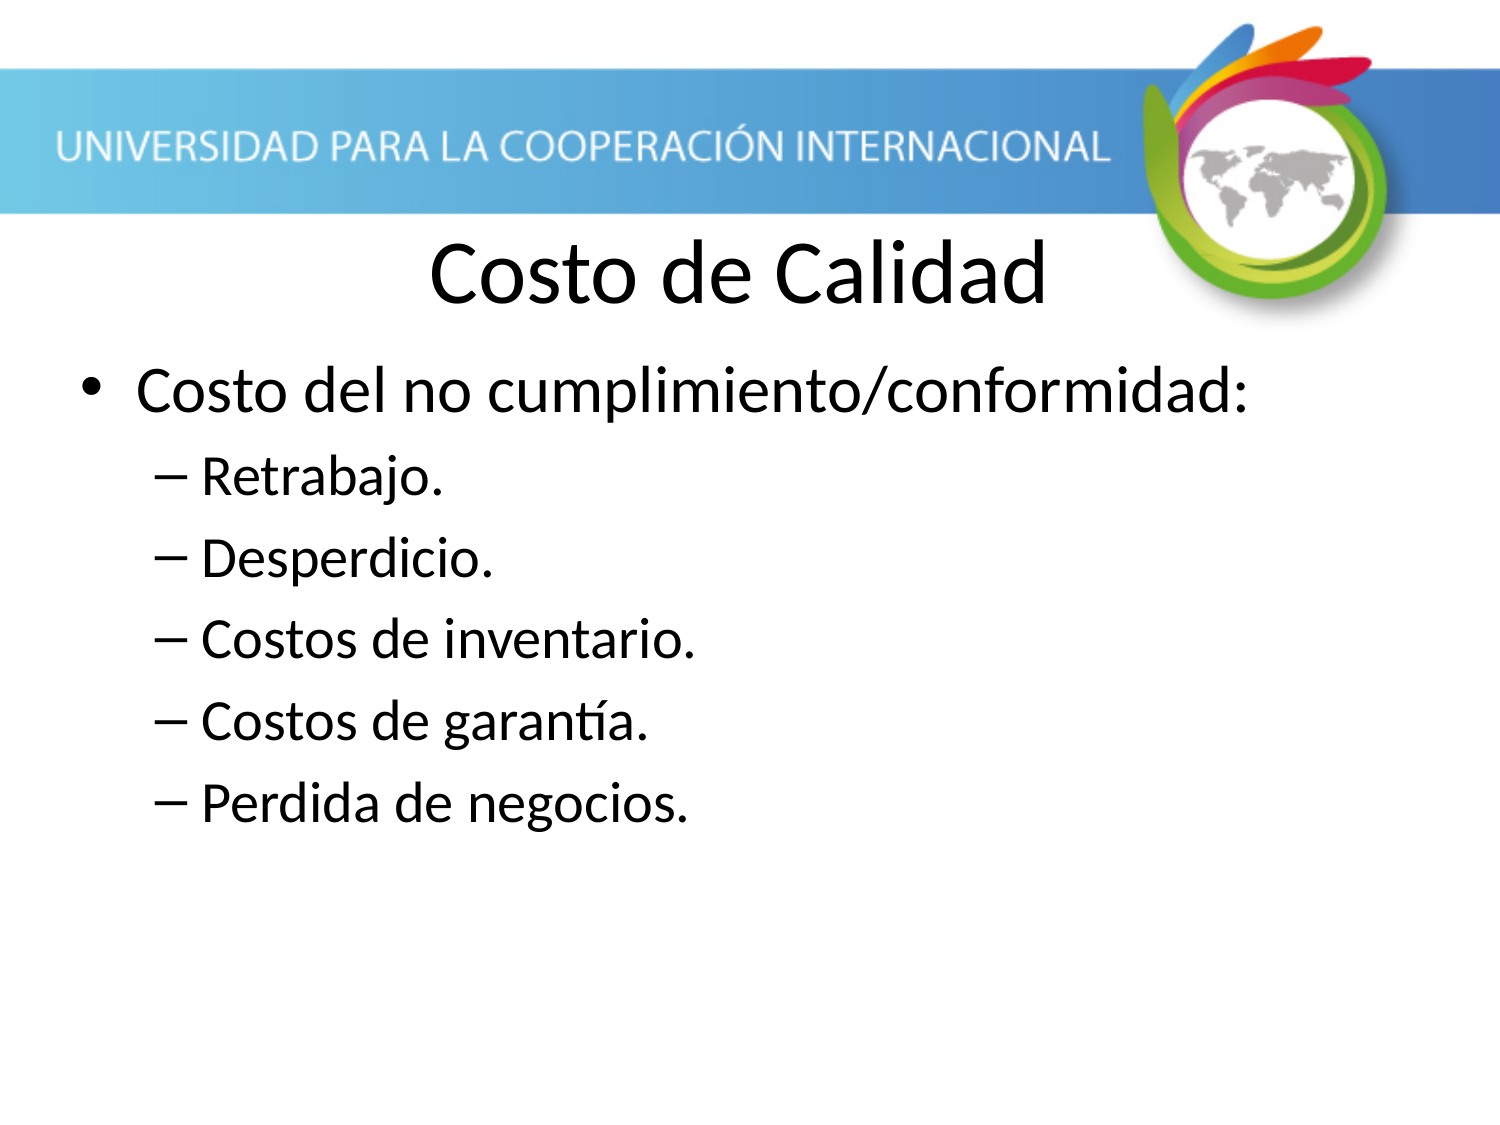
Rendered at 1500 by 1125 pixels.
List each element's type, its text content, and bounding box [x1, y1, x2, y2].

picture [0, 0, 1500, 1125]
title Costo de Calidad [64, 172, 1416, 337]
list Costo del no cumplimiento/conformidad: Retrabajo. Desperdicio. Costos de inventario. Costos de garantía. Perdida de negocios. [64, 337, 1416, 1081]
